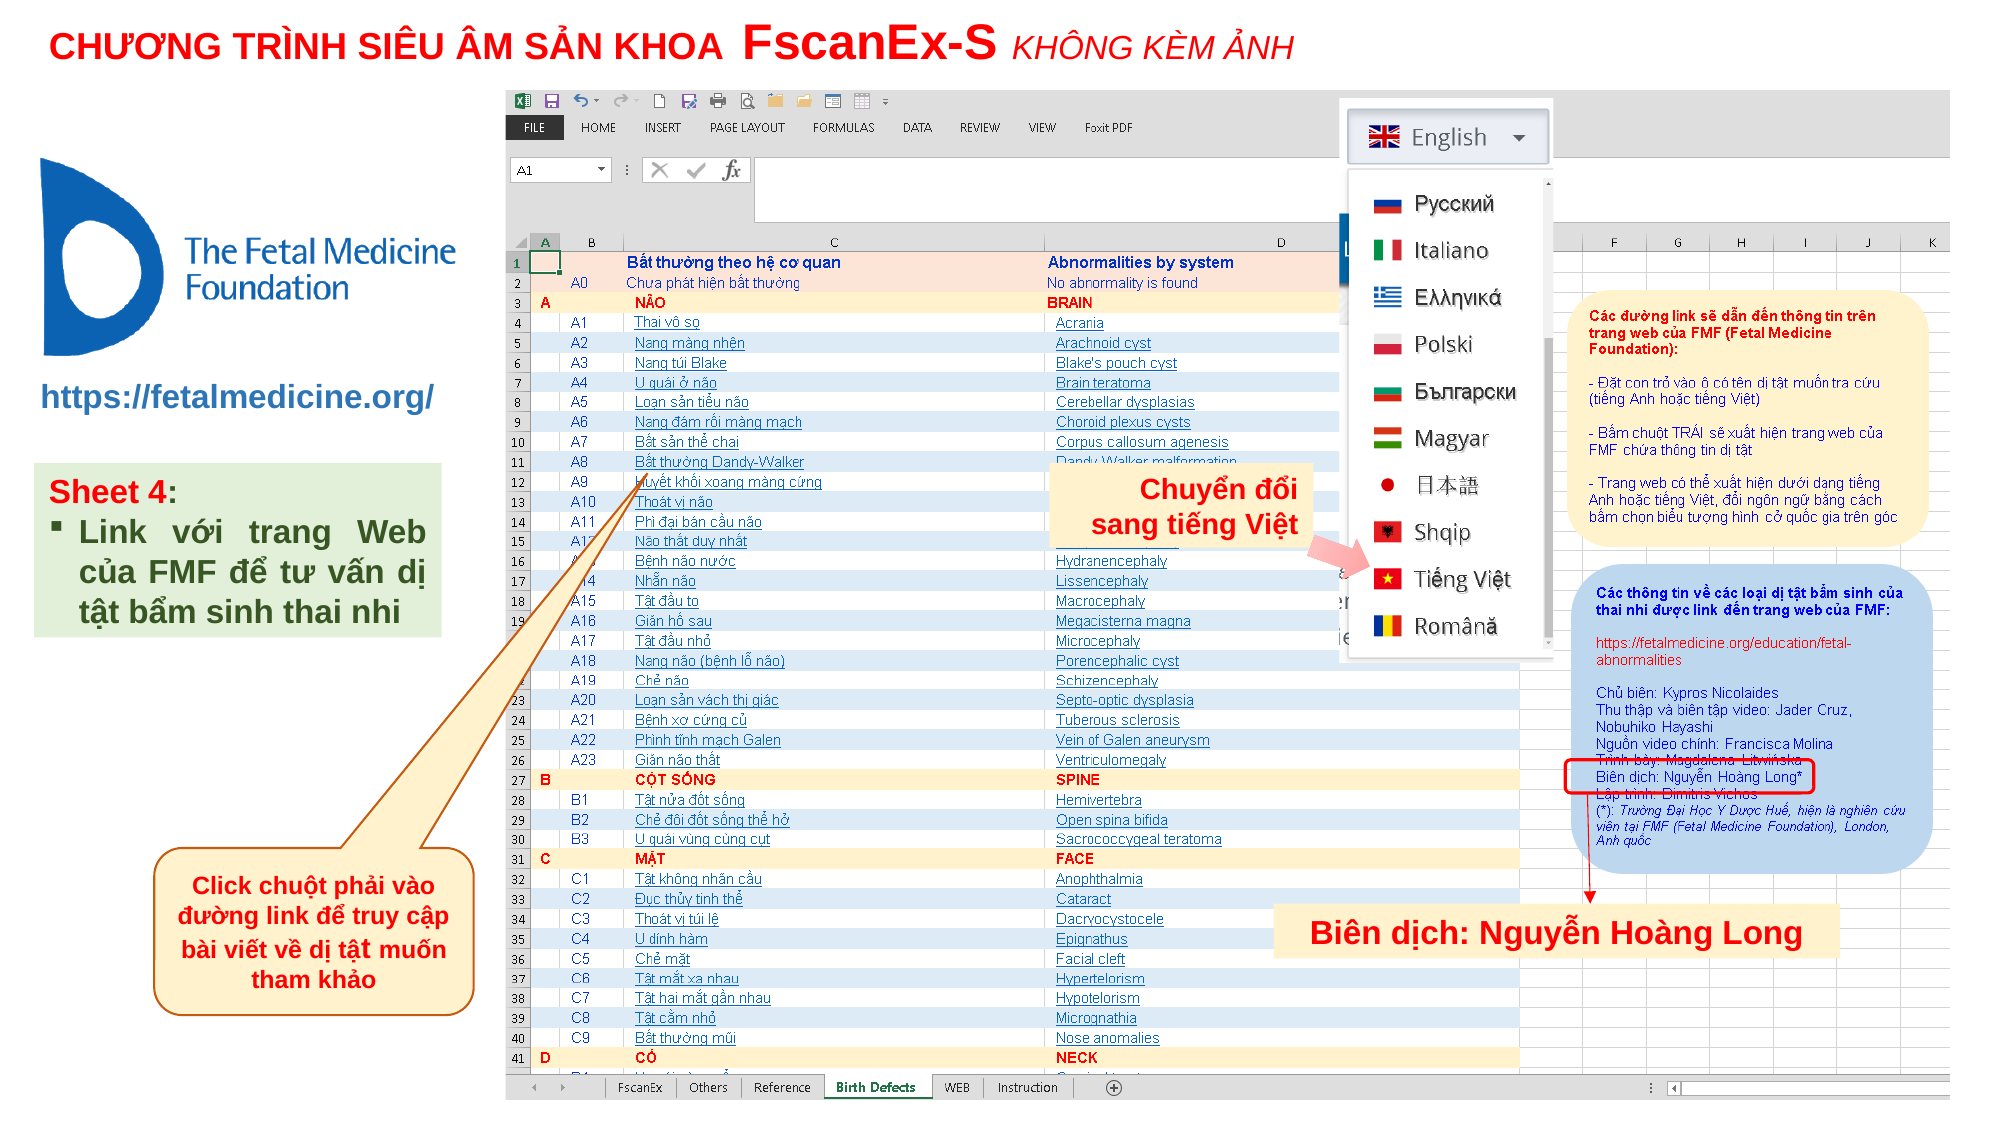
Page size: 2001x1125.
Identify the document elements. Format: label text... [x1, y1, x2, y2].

text_box CHƯƠNG TRÌNH SIÊU ÂM SẢN KHOA FscanEx-S KHÔNG KÈM ẢNH [34, 1, 1397, 77]
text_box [22, 90, 1950, 1100]
